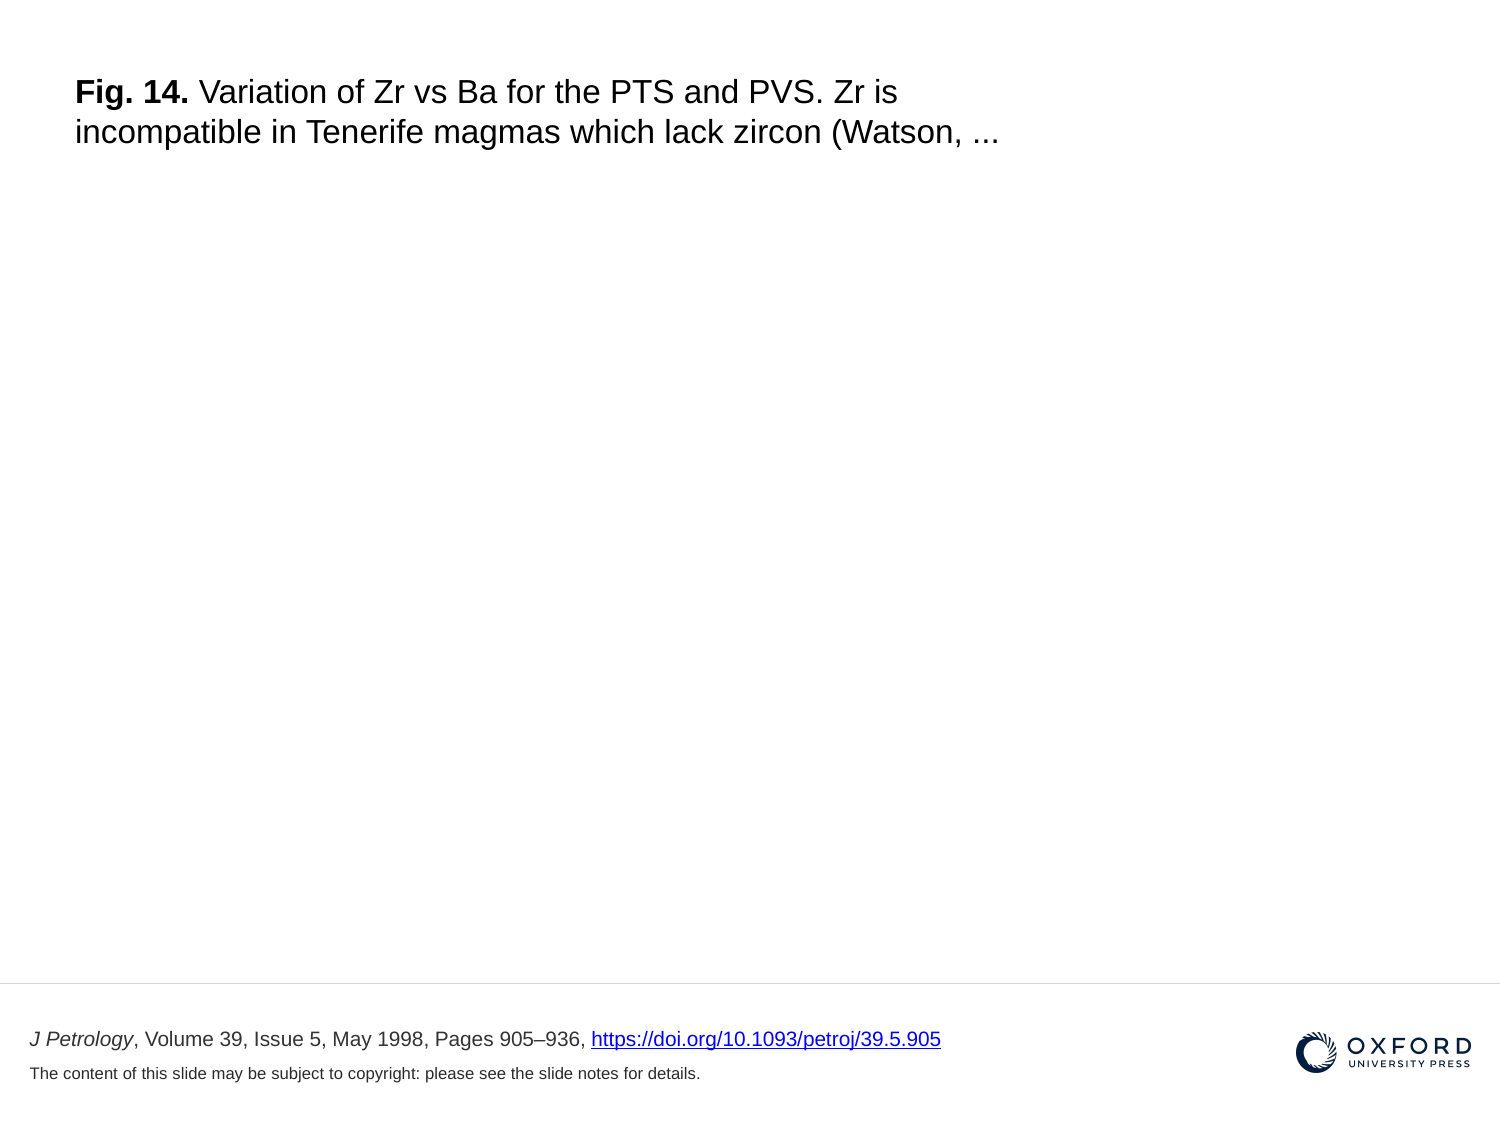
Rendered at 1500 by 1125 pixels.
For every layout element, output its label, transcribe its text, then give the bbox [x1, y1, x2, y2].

picture [1296, 1032, 1471, 1073]
title Fig. 14. Variation of Zr vs Ba for the PTS and PVS. Zr is incompatible in Tenerife magmas which lack zircon (Watson, ... [75, 69, 1078, 171]
footer J Petrology, Volume 39, Issue 5, May 1998, Pages 905–936, https://doi.org/10.1093/petroj/39.5.905 The content of this slide may be subject to copyright: please see the slide notes for details. [0, 983, 1260, 1125]
